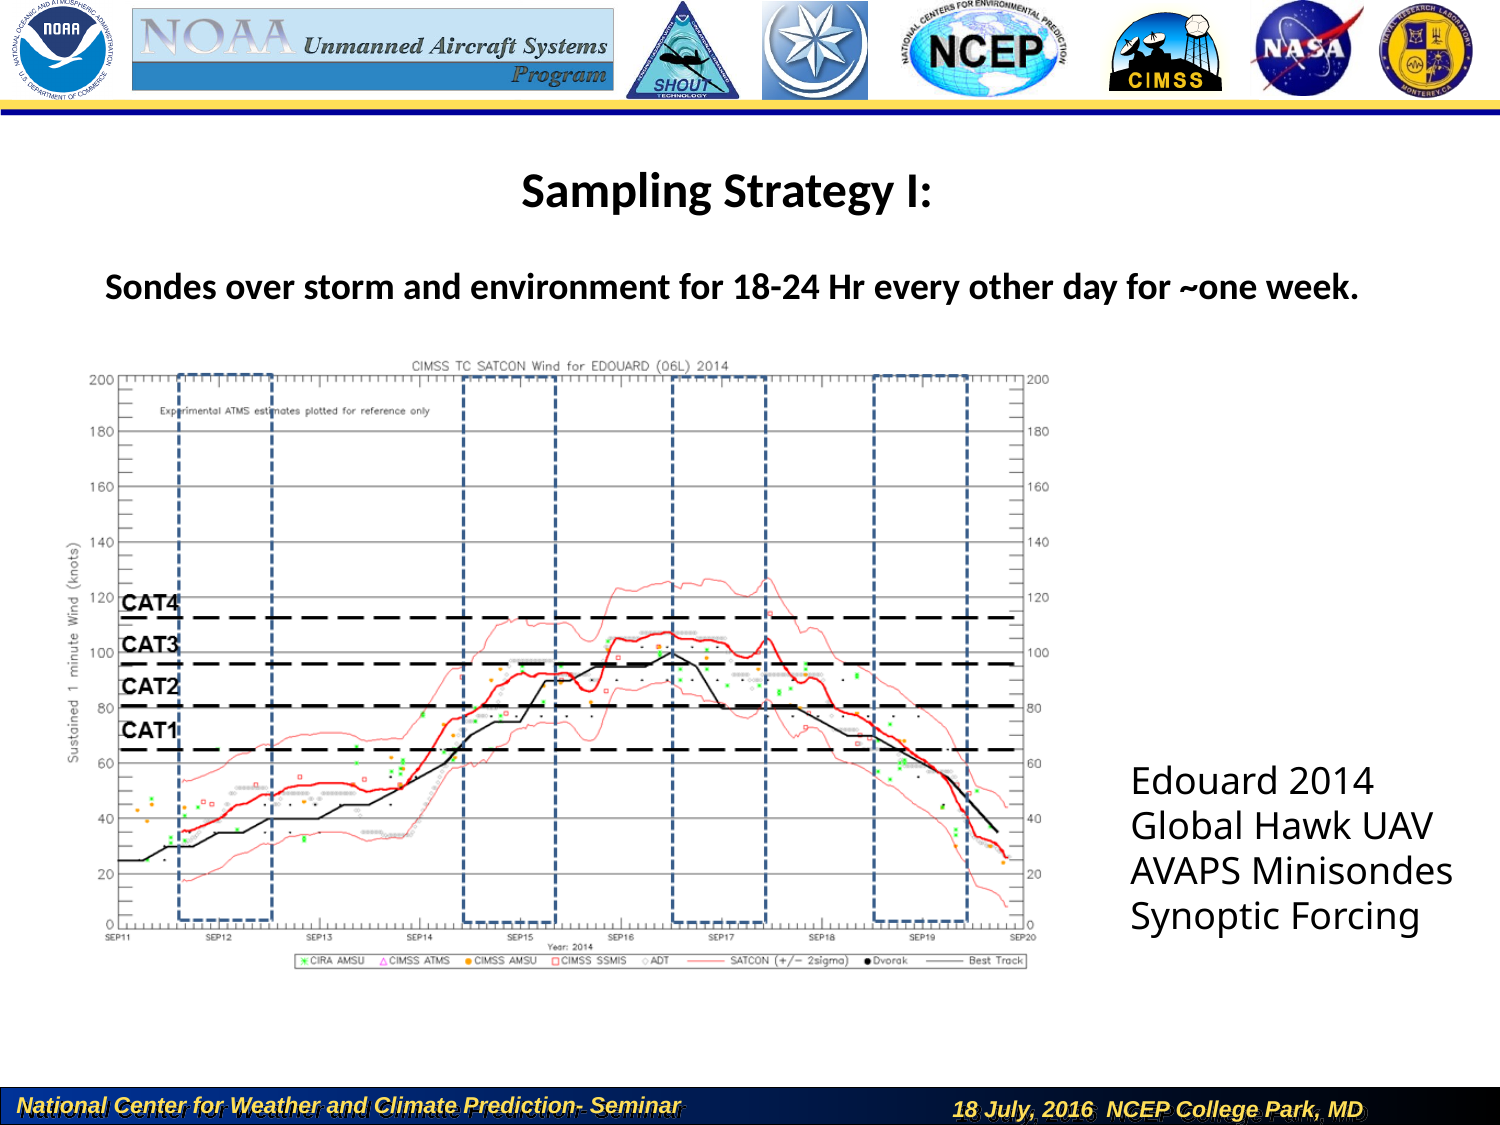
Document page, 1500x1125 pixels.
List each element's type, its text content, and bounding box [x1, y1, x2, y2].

text_box Sampling Strategy I: Sondes over storm and environment for 18-24 Hr every other day for ~one week. [90, 149, 1376, 315]
picture [12, 0, 113, 99]
picture [900, 0, 1068, 98]
text_box Edouard 2014 Global Hawk UAV AVAPS Minisondes Synoptic Forcing [1115, 749, 1469, 945]
picture [624, 0, 741, 99]
picture [24, 274, 1076, 1066]
picture [125, 0, 619, 99]
picture [1100, 3, 1230, 98]
picture [762, 1, 868, 99]
picture [1374, 0, 1475, 100]
picture [1250, 0, 1364, 96]
